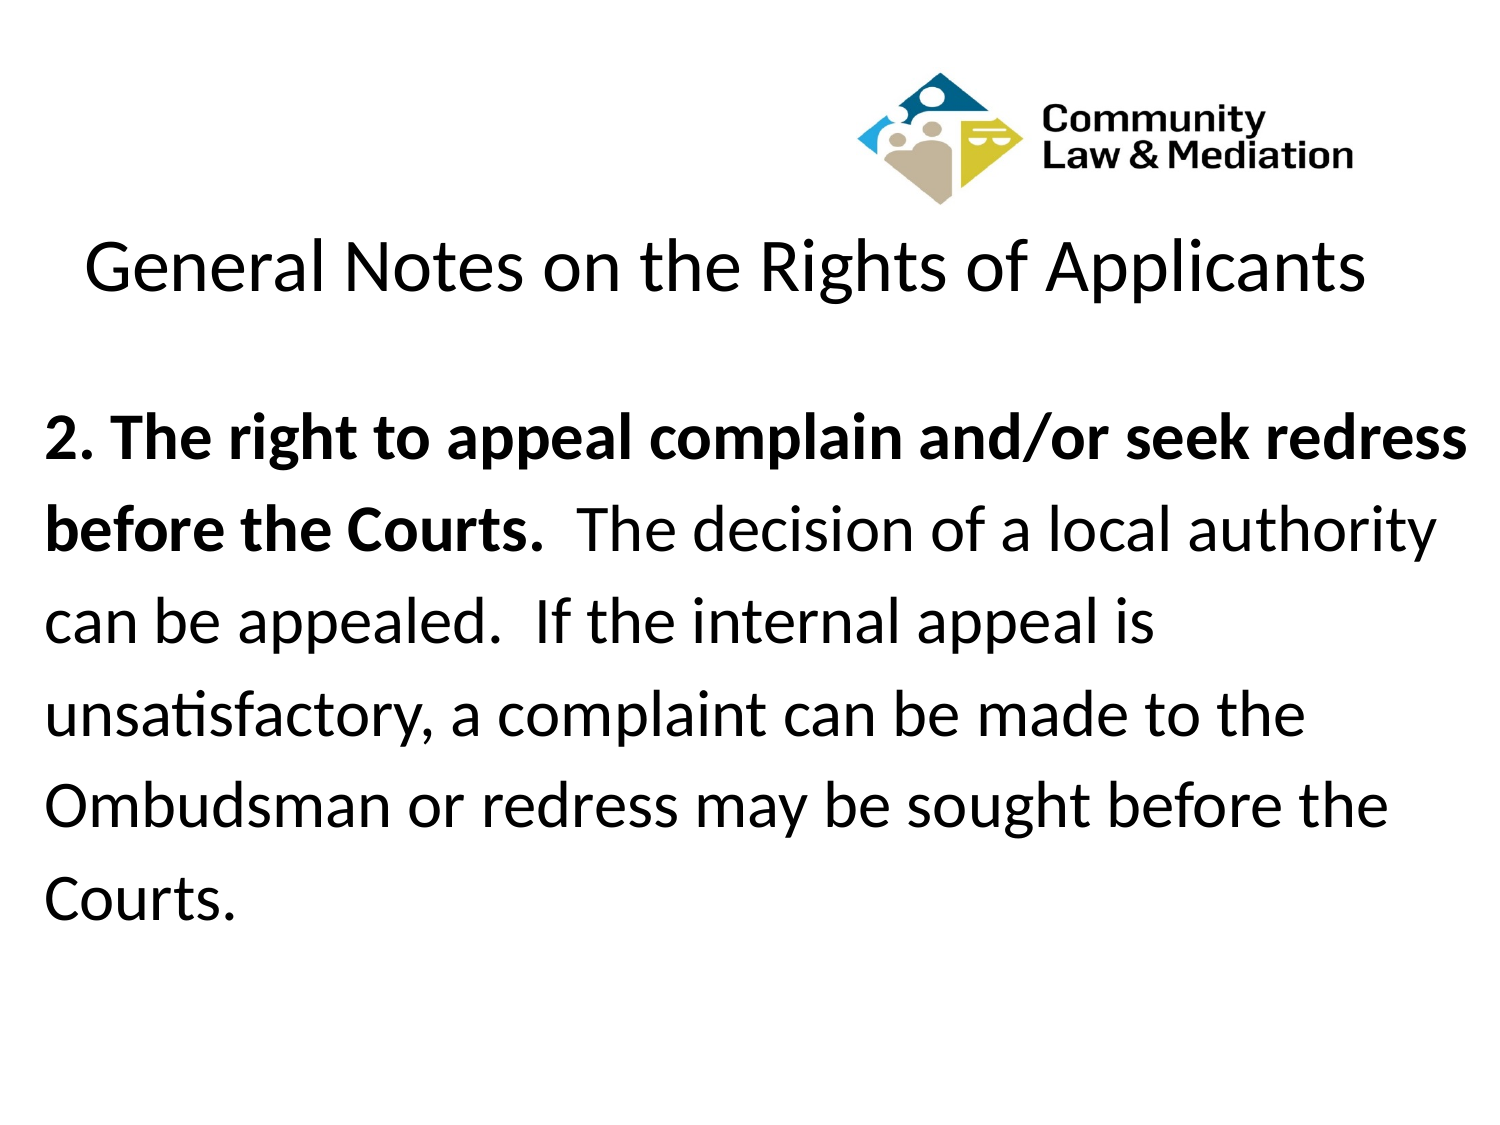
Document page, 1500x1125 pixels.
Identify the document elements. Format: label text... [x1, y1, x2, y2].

title General Notes on the Rights of Applicants [0, 208, 1500, 315]
picture [856, 67, 1353, 208]
subtitle 2. The right to appeal complain and/or seek redress before the Courts. The decision of a local authority can be appealed. If the internal appeal is unsatisfactory, a complaint can be made to the Ombudsman or redress may be sought before the Courts. [29, 373, 1500, 1094]
